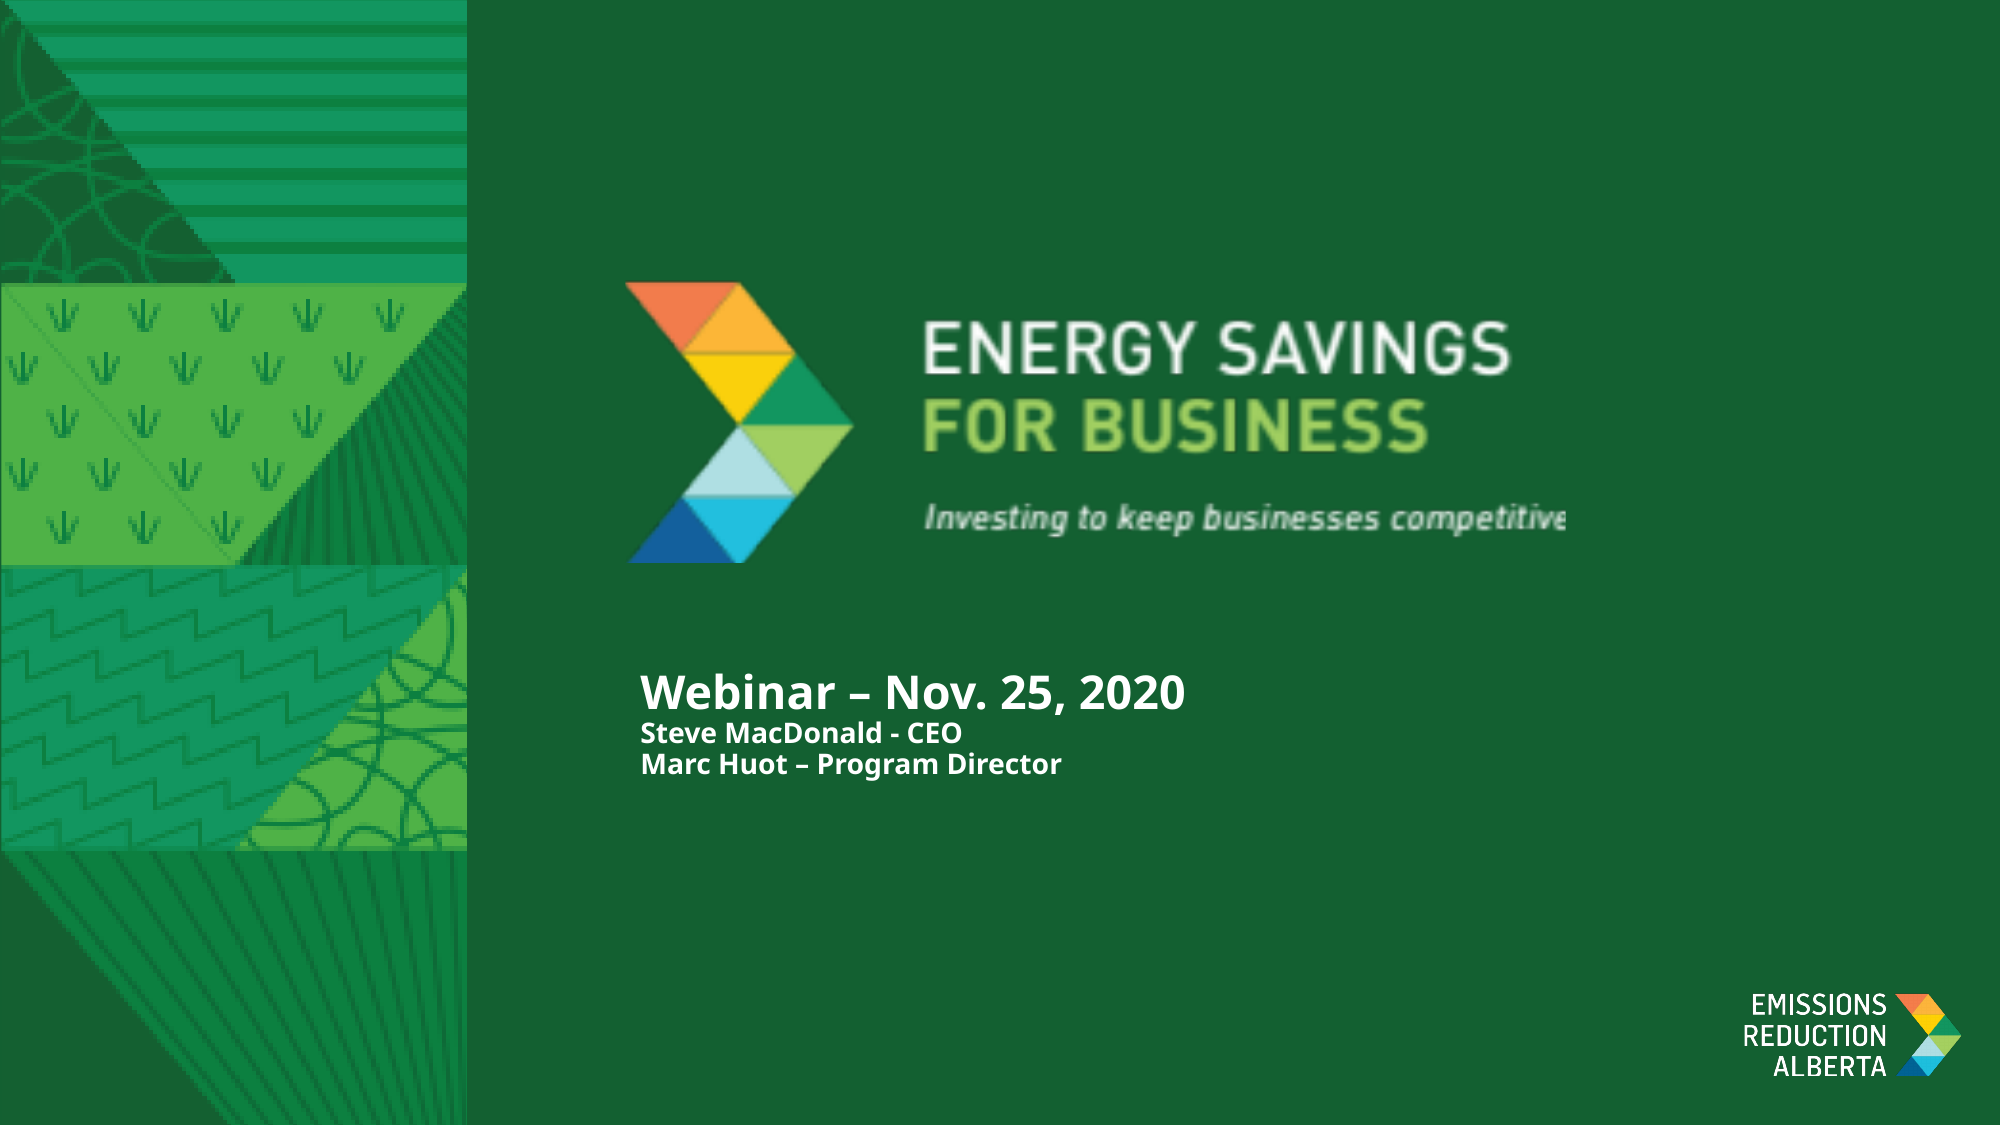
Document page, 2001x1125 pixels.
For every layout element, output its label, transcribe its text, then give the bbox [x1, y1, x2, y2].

title Webinar – Nov. 25, 2020 Steve MacDonald - CEO Marc Huot – Program Director [625, 661, 1882, 836]
